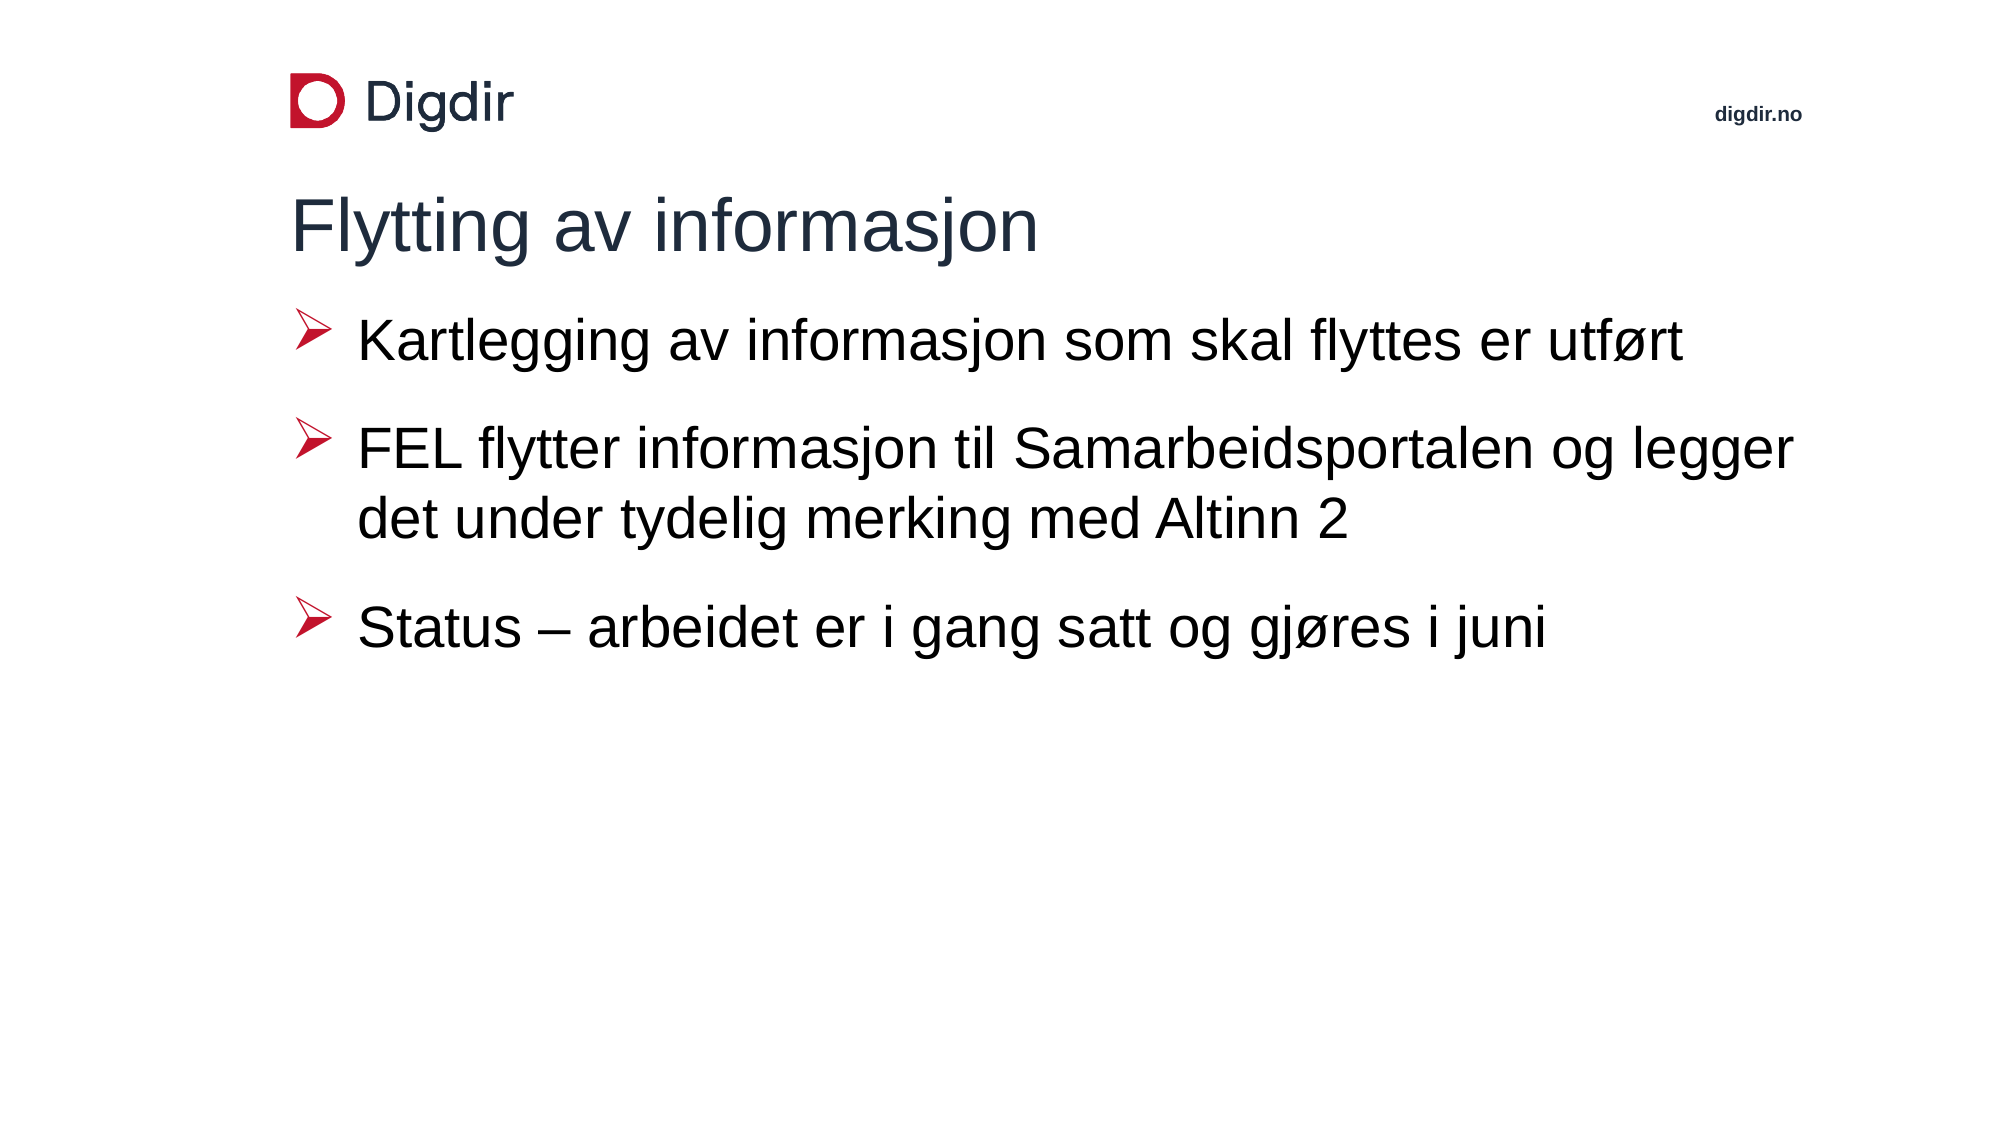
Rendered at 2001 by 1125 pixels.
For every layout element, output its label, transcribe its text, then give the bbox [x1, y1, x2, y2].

picture [274, 57, 529, 144]
title Flytting av informasjon [290, 182, 1804, 268]
list Kartlegging av informasjon som skal flyttes er utført FEL flytter informasjon til Samarbeidsportalen og legger det under tydelig merking med Altinn 2 Status – arbeidet er i gang satt og gjøres i juni [290, 301, 1804, 1012]
